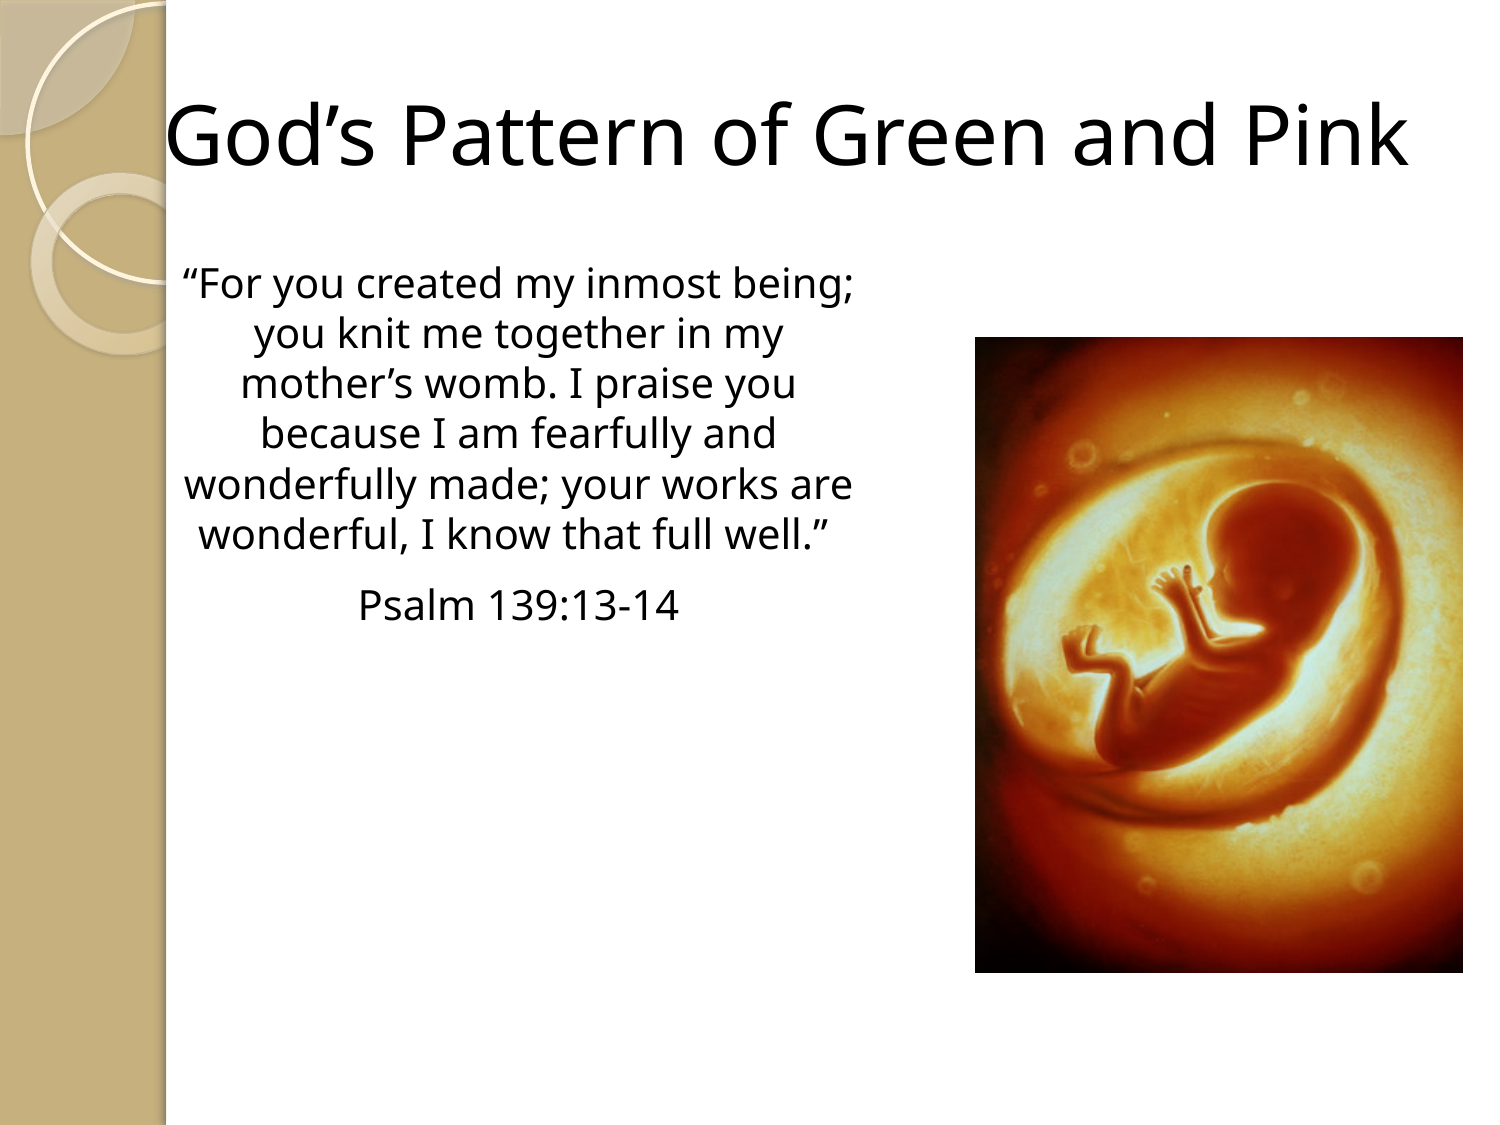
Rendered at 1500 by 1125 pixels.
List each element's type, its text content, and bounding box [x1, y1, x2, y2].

text_box God’s Pattern of Green and Pink [74, 75, 1500, 190]
text_box “For you created my inmost being; you knit me together in my mother’s womb. I praise you because I am fearfully and wonderfully made; your works are wonderful, I know that full well.” Psalm 139:13-14 [149, 249, 888, 636]
picture [974, 337, 1463, 973]
